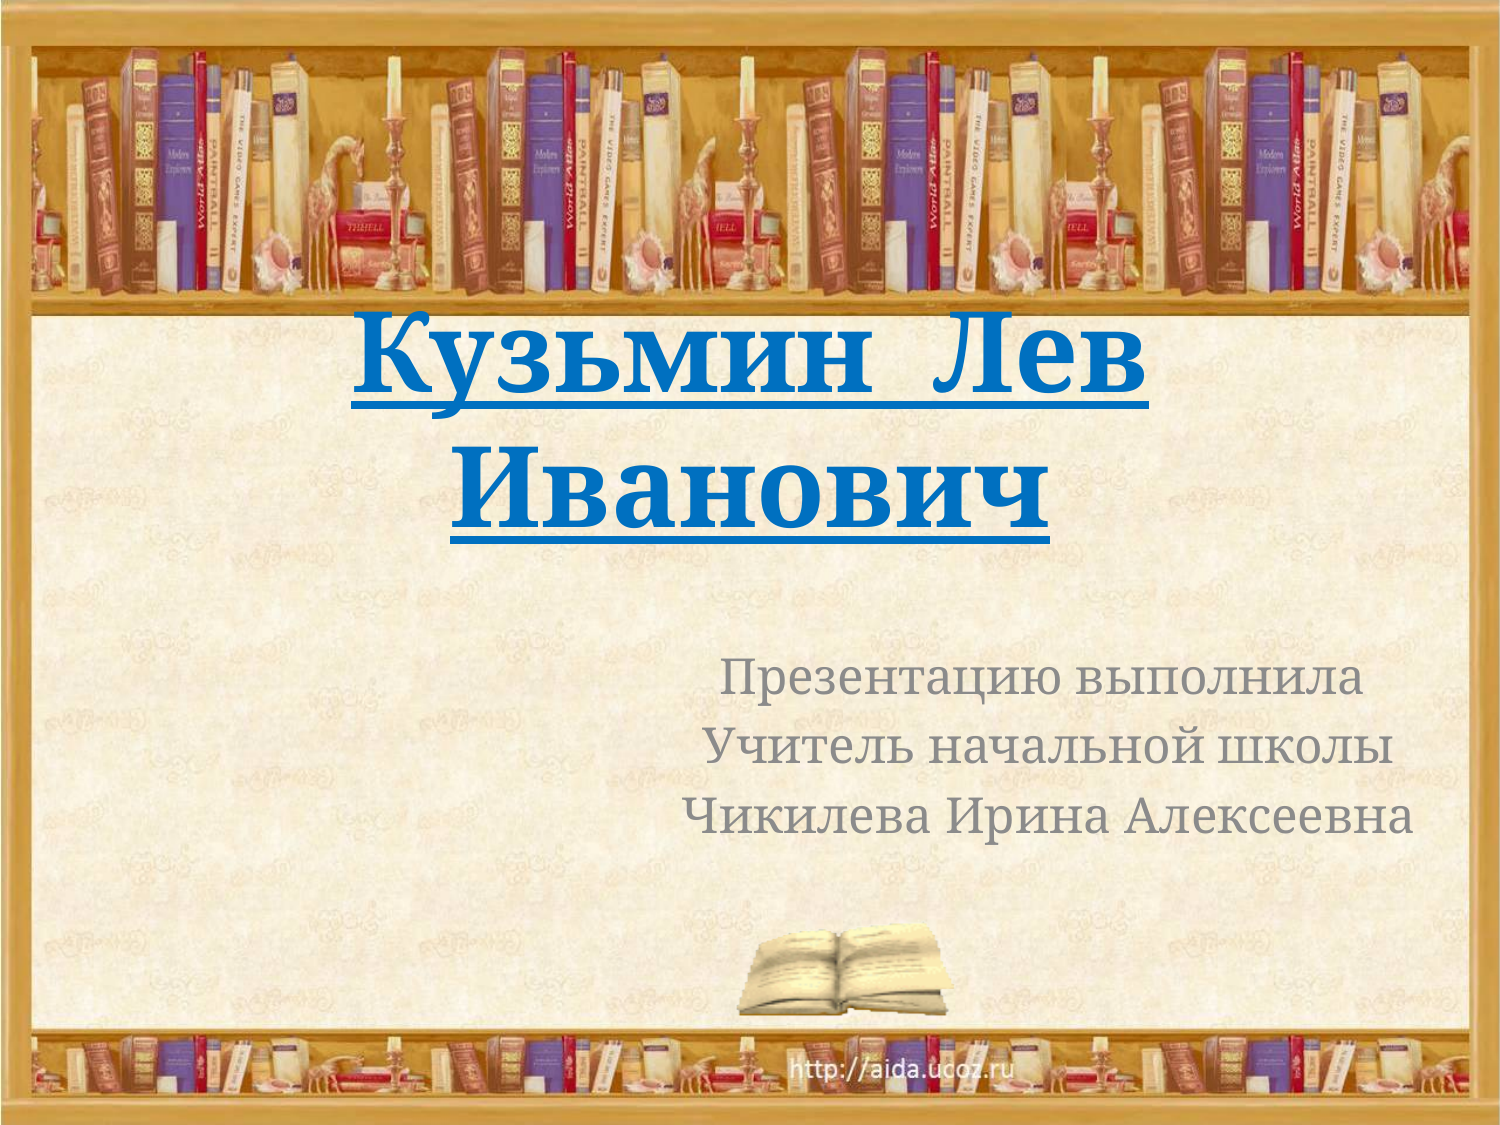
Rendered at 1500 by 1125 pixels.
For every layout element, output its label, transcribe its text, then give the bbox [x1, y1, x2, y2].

subtitle Презентацию выполнила Учитель начальной школы Чикилева Ирина Алексеевна [632, 637, 1466, 926]
picture [0, 0, 1500, 1125]
title Кузьмин Лев Иванович [112, 349, 1388, 591]
